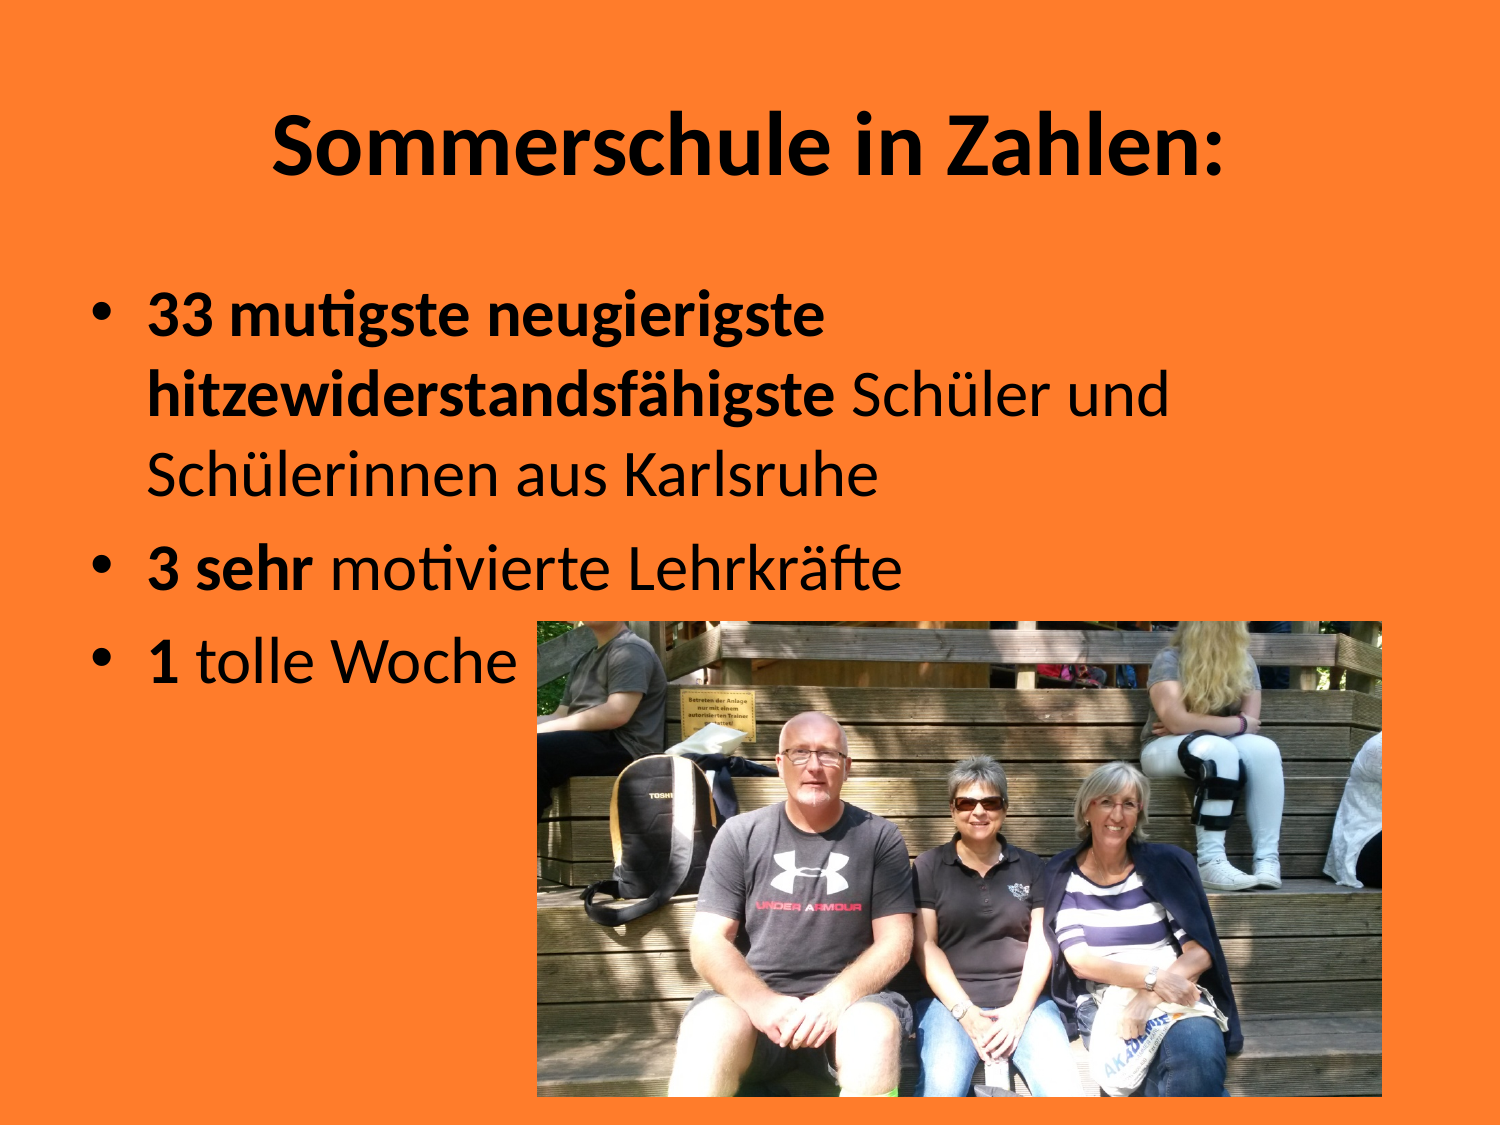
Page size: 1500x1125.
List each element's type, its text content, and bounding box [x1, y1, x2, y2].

list 33 mutigste neugierigste hitzewiderstandsfähigste Schüler und Schülerinnen aus Karlsruhe 3 sehr motivierte Lehrkräfte 1 tolle Woche [74, 262, 1426, 1006]
picture [537, 621, 1383, 1097]
title Sommerschule in Zahlen: [74, 44, 1426, 233]
